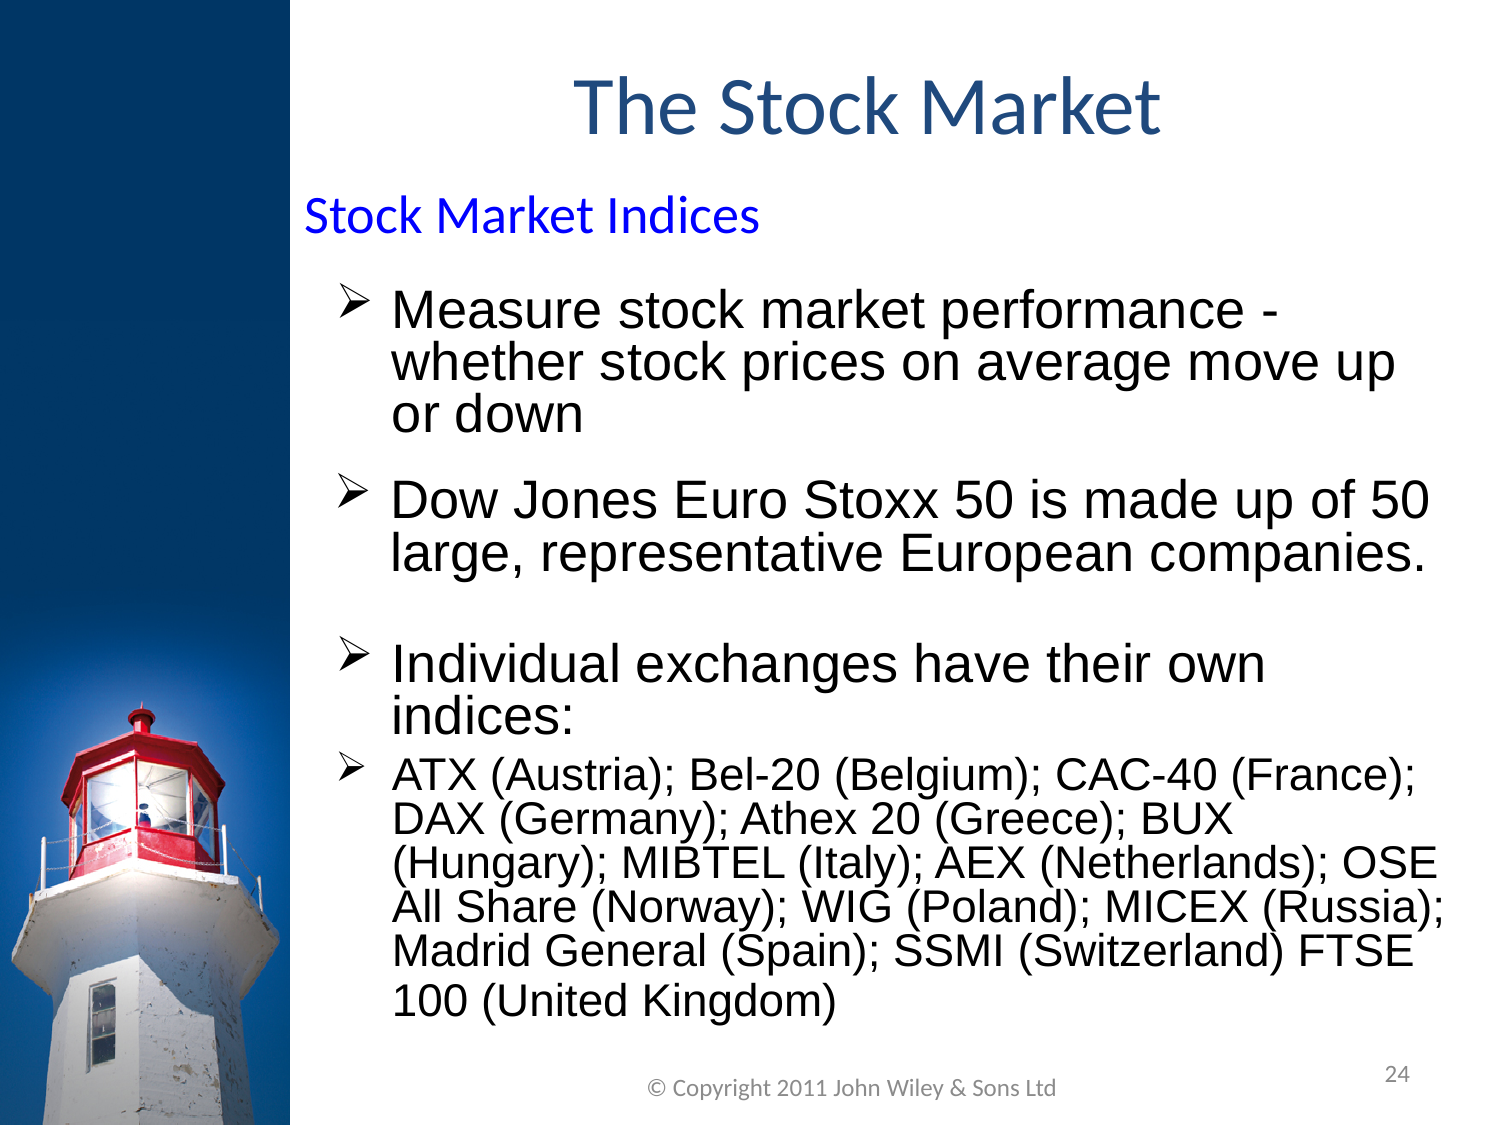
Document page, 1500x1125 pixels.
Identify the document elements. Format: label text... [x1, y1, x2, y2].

text_box Dow Jones Euro Stoxx 50 is made up of 50 large, representative European companies. [169, 470, 1471, 646]
text_box Individual exchanges have their own indices: ATX (Austria); Bel-20 (Belgium); CAC-40 (France); DAX (Germany); Athex 20 (Greece); BUX (Hungary); MIBTEL (Italy); AEX (Netherlands); OSE All Share (Norway); WIG (Poland); MICEX (Russia); Madrid General (Spain); SSMI (Switzerland) FTSE 100 (United Kingdom) [171, 633, 1473, 809]
picture [0, 0, 290, 1125]
text_box Stock Market Indices [289, 179, 1425, 243]
text_box Measure stock market performance - whether stock prices on average move up or down [171, 279, 1425, 393]
title The Stock Market [300, 6, 1437, 195]
slide_number 24 [1074, 1042, 1425, 1103]
